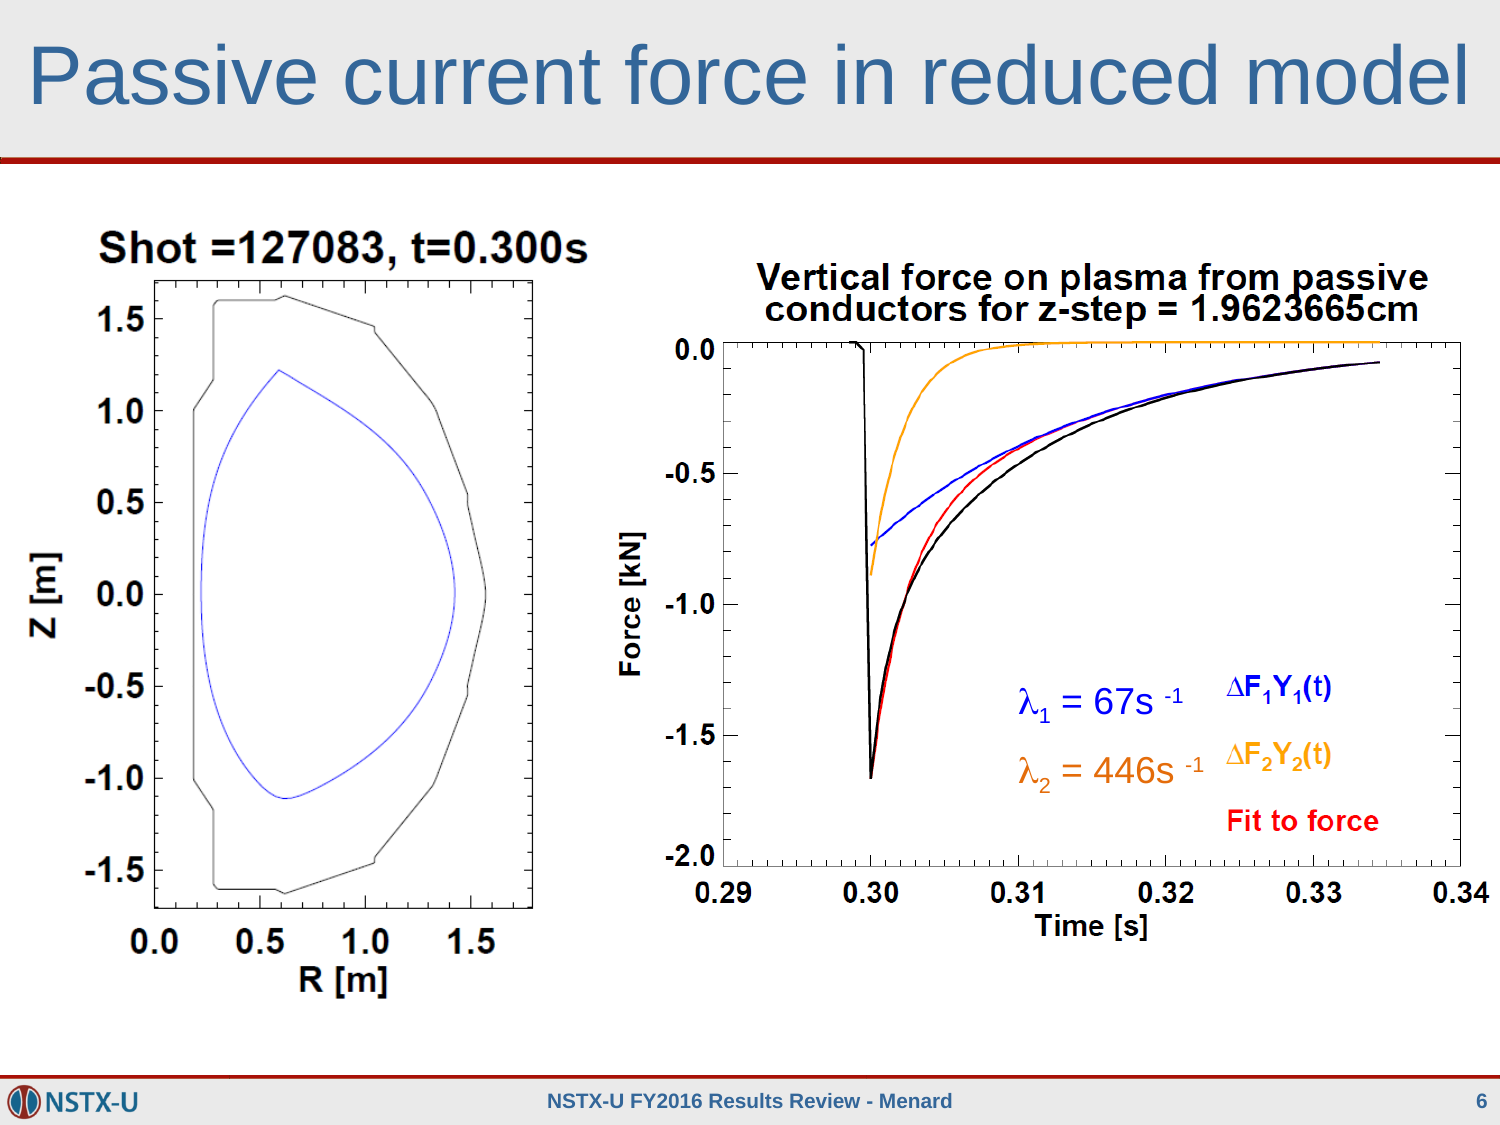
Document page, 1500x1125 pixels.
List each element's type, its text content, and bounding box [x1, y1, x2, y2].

title Passive current force in reduced model [0, 0, 1500, 158]
picture [0, 1075, 1500, 1125]
picture [0, 224, 1500, 1012]
picture [0, 158, 1500, 164]
